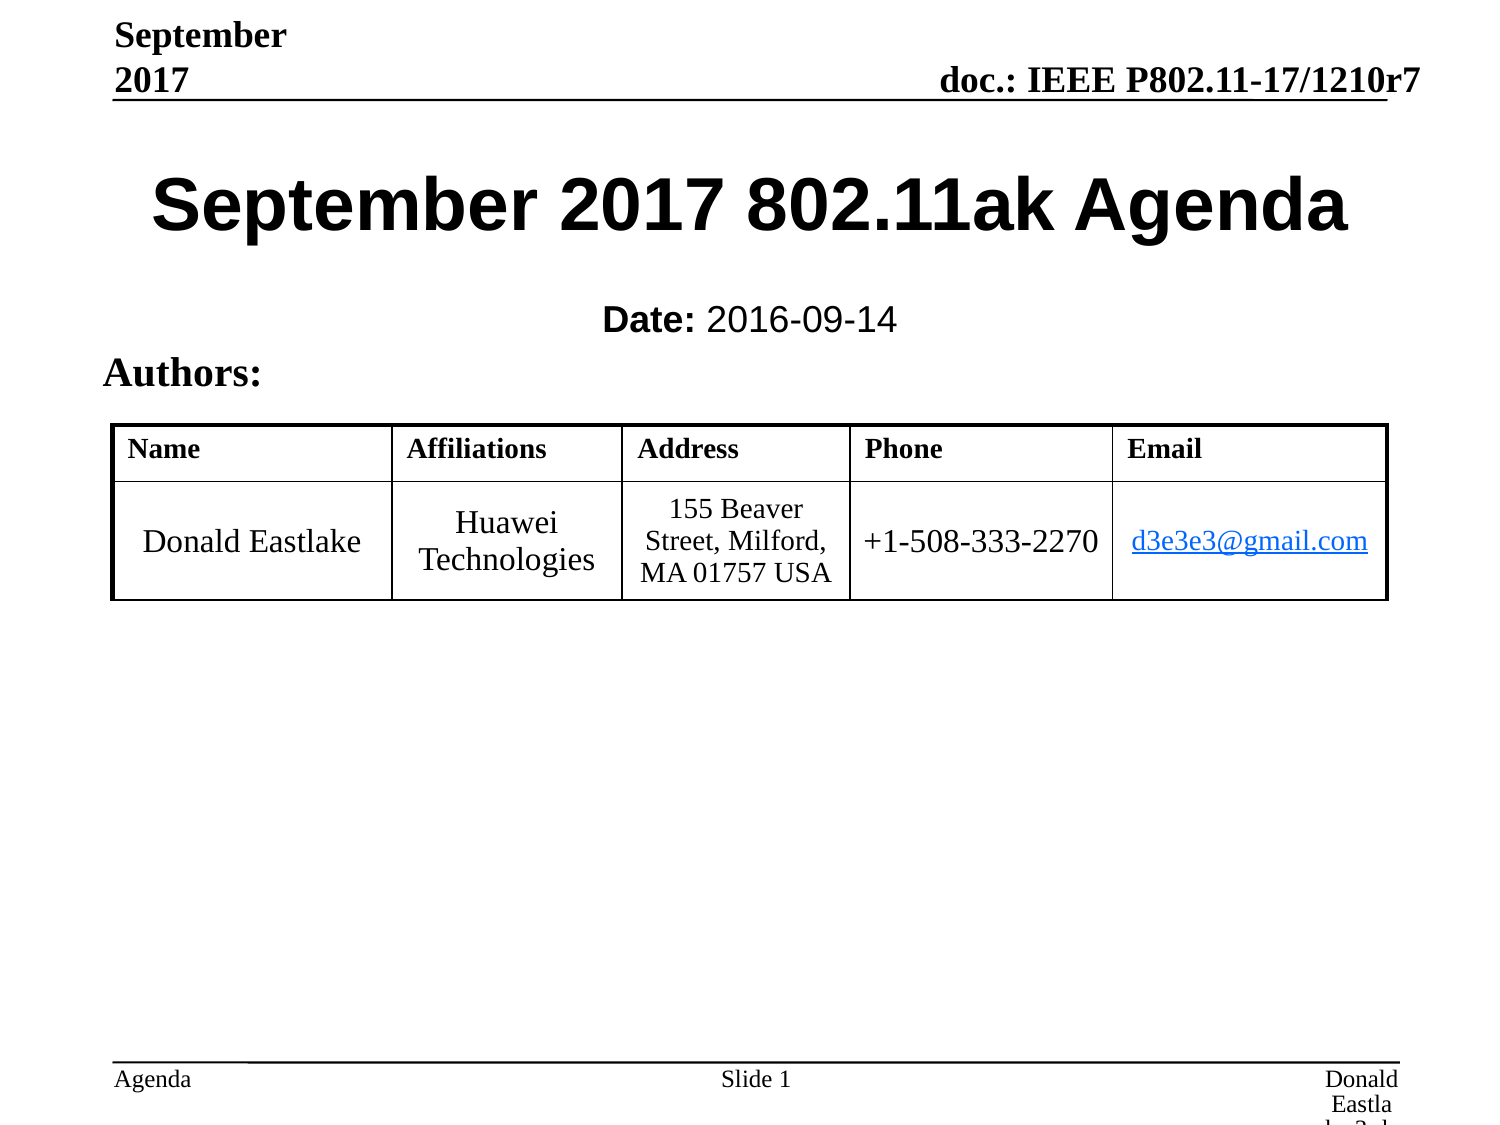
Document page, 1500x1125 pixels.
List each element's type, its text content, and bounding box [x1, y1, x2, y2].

table_header Name [115, 427, 391, 481]
slide_number Slide 1 [712, 1062, 800, 1093]
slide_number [114, 54, 290, 100]
footer Donald Eastlake 3rd, Huawei Technologies [1325, 1062, 1402, 1093]
table_cell +1-508-333-2270 [851, 482, 1112, 599]
list Date: 2016-09-14 [112, 287, 1388, 423]
text_box Authors: [87, 337, 325, 400]
table_header Email [1113, 427, 1385, 481]
table_header Affiliations [393, 427, 621, 481]
table_cell 155 Beaver Street, Milford, MA 01757 USA [623, 482, 849, 599]
table_cell d3e3e3@gmail.com [1113, 482, 1385, 599]
table_header Phone [851, 427, 1112, 481]
table_header Address [623, 427, 849, 481]
table_cell Donald Eastlake [115, 482, 391, 599]
table_cell Huawei Technologies [393, 482, 621, 599]
title September 2017 802.11ak Agenda [112, 112, 1388, 287]
